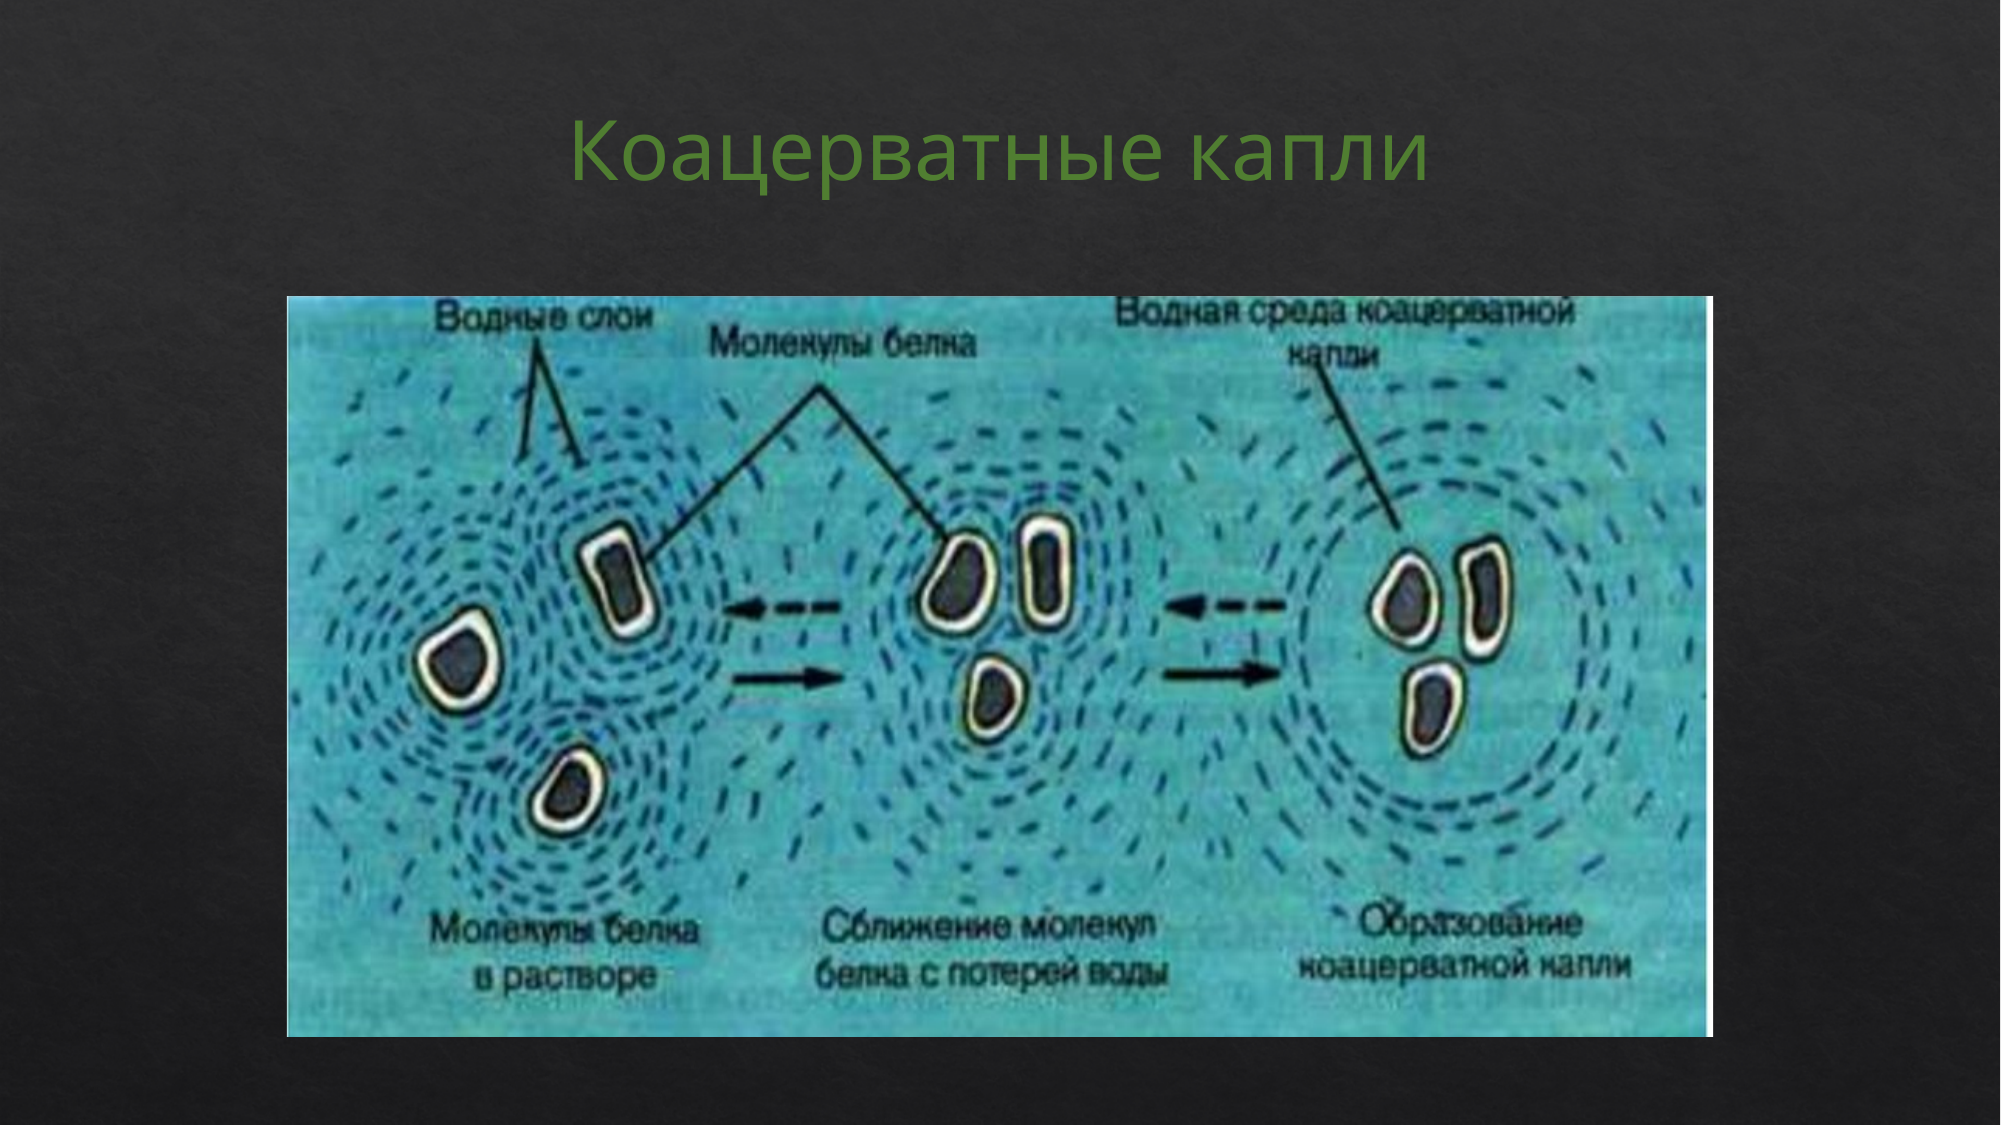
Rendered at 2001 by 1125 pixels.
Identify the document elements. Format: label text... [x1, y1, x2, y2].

picture [286, 296, 1714, 1037]
text_box Коацерватные капли [552, 90, 1447, 205]
